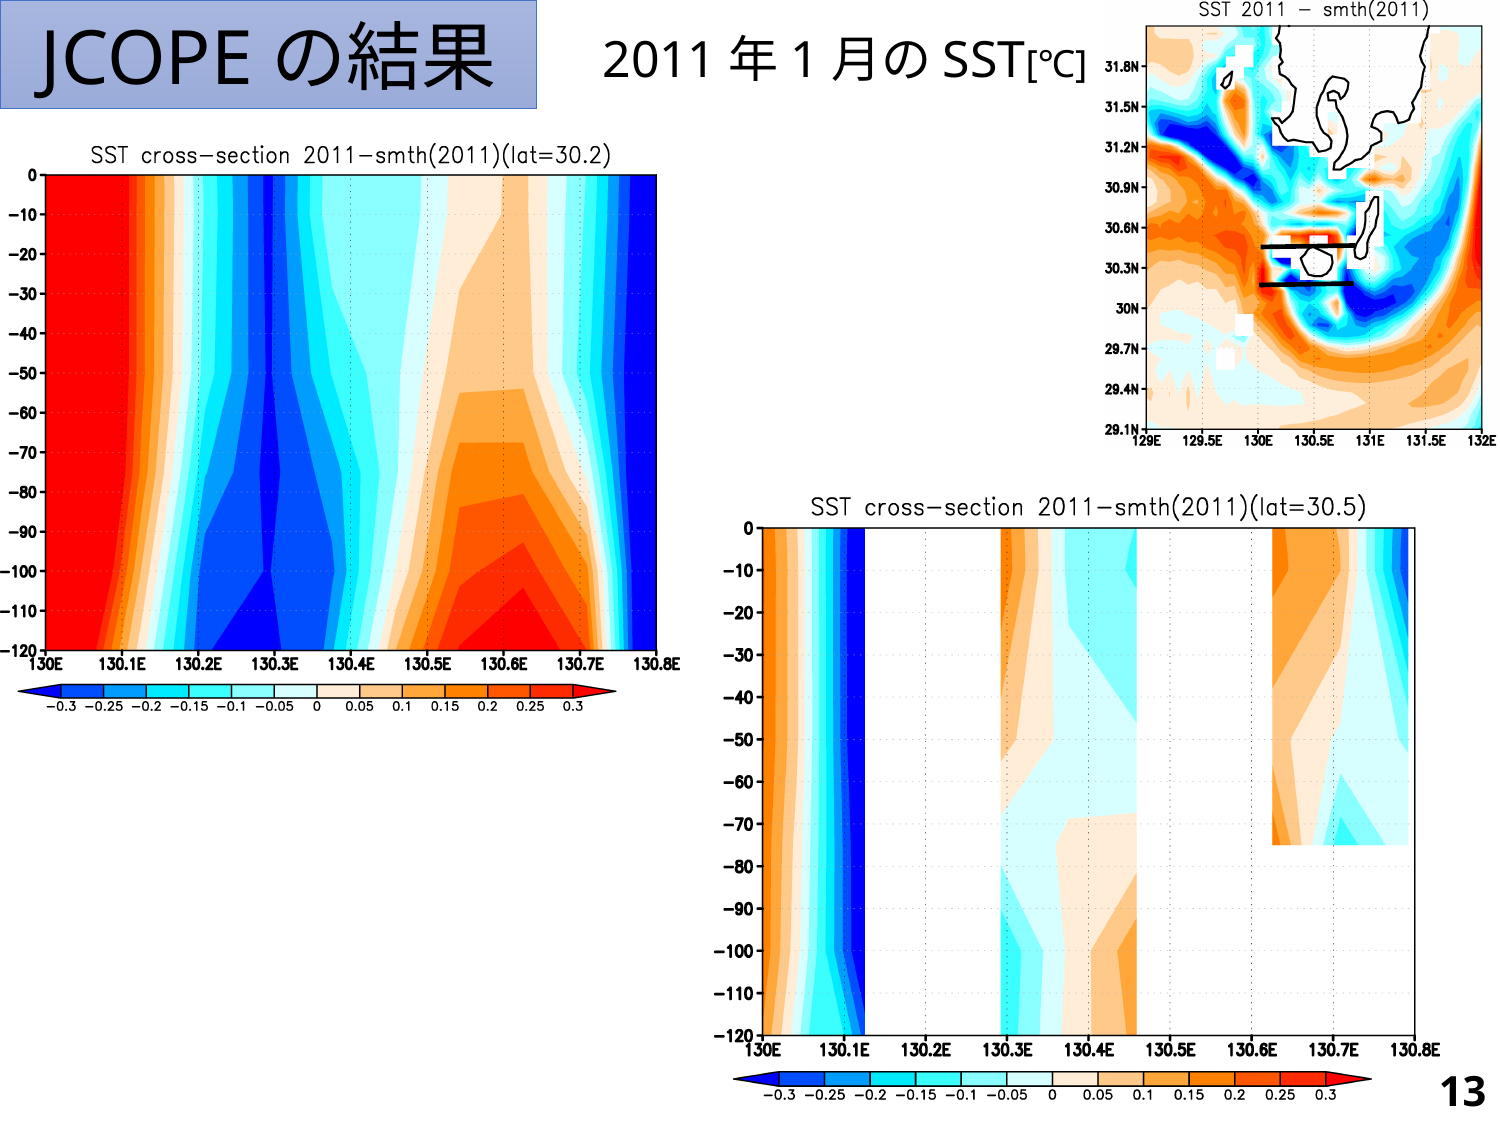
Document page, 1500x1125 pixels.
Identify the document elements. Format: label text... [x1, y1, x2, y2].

text_box 13 [1051, 1057, 1500, 1123]
picture [1105, 0, 1500, 446]
picture [714, 494, 1440, 1100]
picture [0, 143, 680, 711]
text_box 2011年1月のSST[℃] [587, 20, 1105, 96]
text_box JCOPEの結果 [0, 0, 537, 109]
